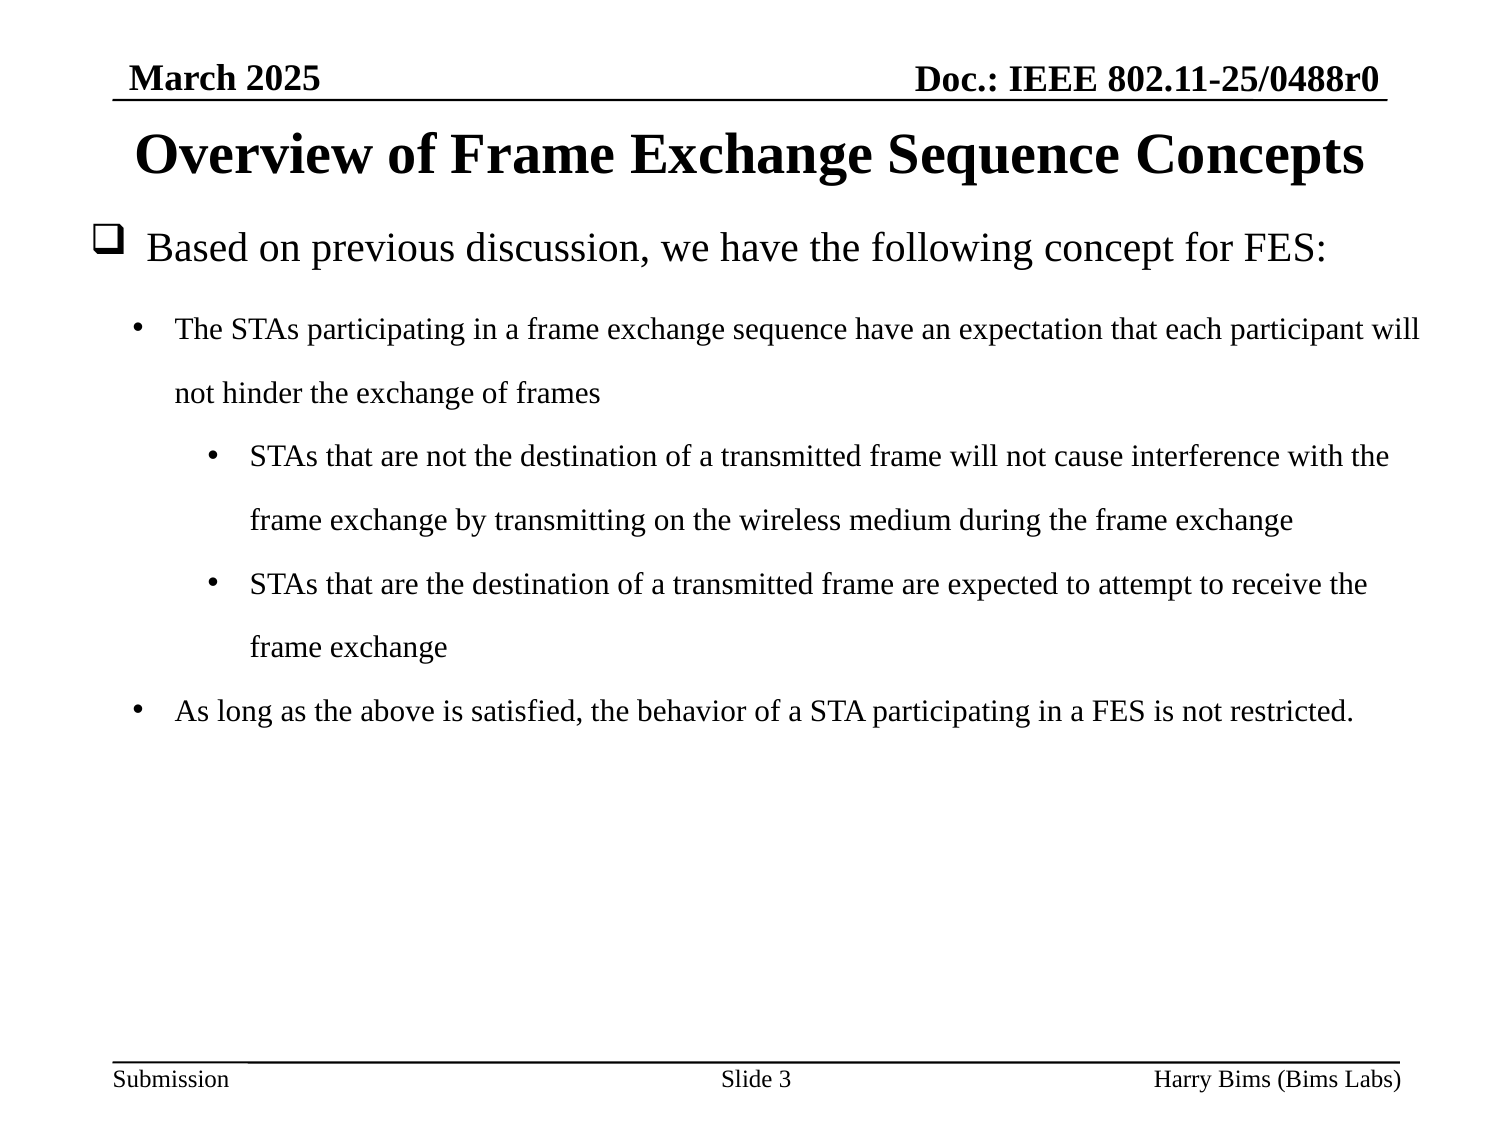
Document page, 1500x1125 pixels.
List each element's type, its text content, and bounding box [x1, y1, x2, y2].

text_box Based on previous discussion, we have the following concept for FES: The STAs participating in a frame exchange sequence have an expectation that each participant will not hinder the exchange of frames STAs that are not the destination of a transmitted frame will not cause interference with the frame exchange by transmitting on the wireless medium during the frame exchange STAs that are the destination of a transmitted frame are expected to attempt to receive the frame exchange As long as the above is satisfied, the behavior of a STA participating in a FES is not restricted. [75, 212, 1450, 1033]
title Overview of Frame Exchange Sequence Concepts [112, 112, 1388, 188]
footer Harry Bims (Bims Labs) [949, 1061, 1402, 1093]
slide_number Slide 3 [712, 1061, 800, 1093]
text_box Doc.: IEEE 802.11-25/0488r0 [899, 46, 1413, 107]
text_box March 2025 [114, 45, 493, 100]
